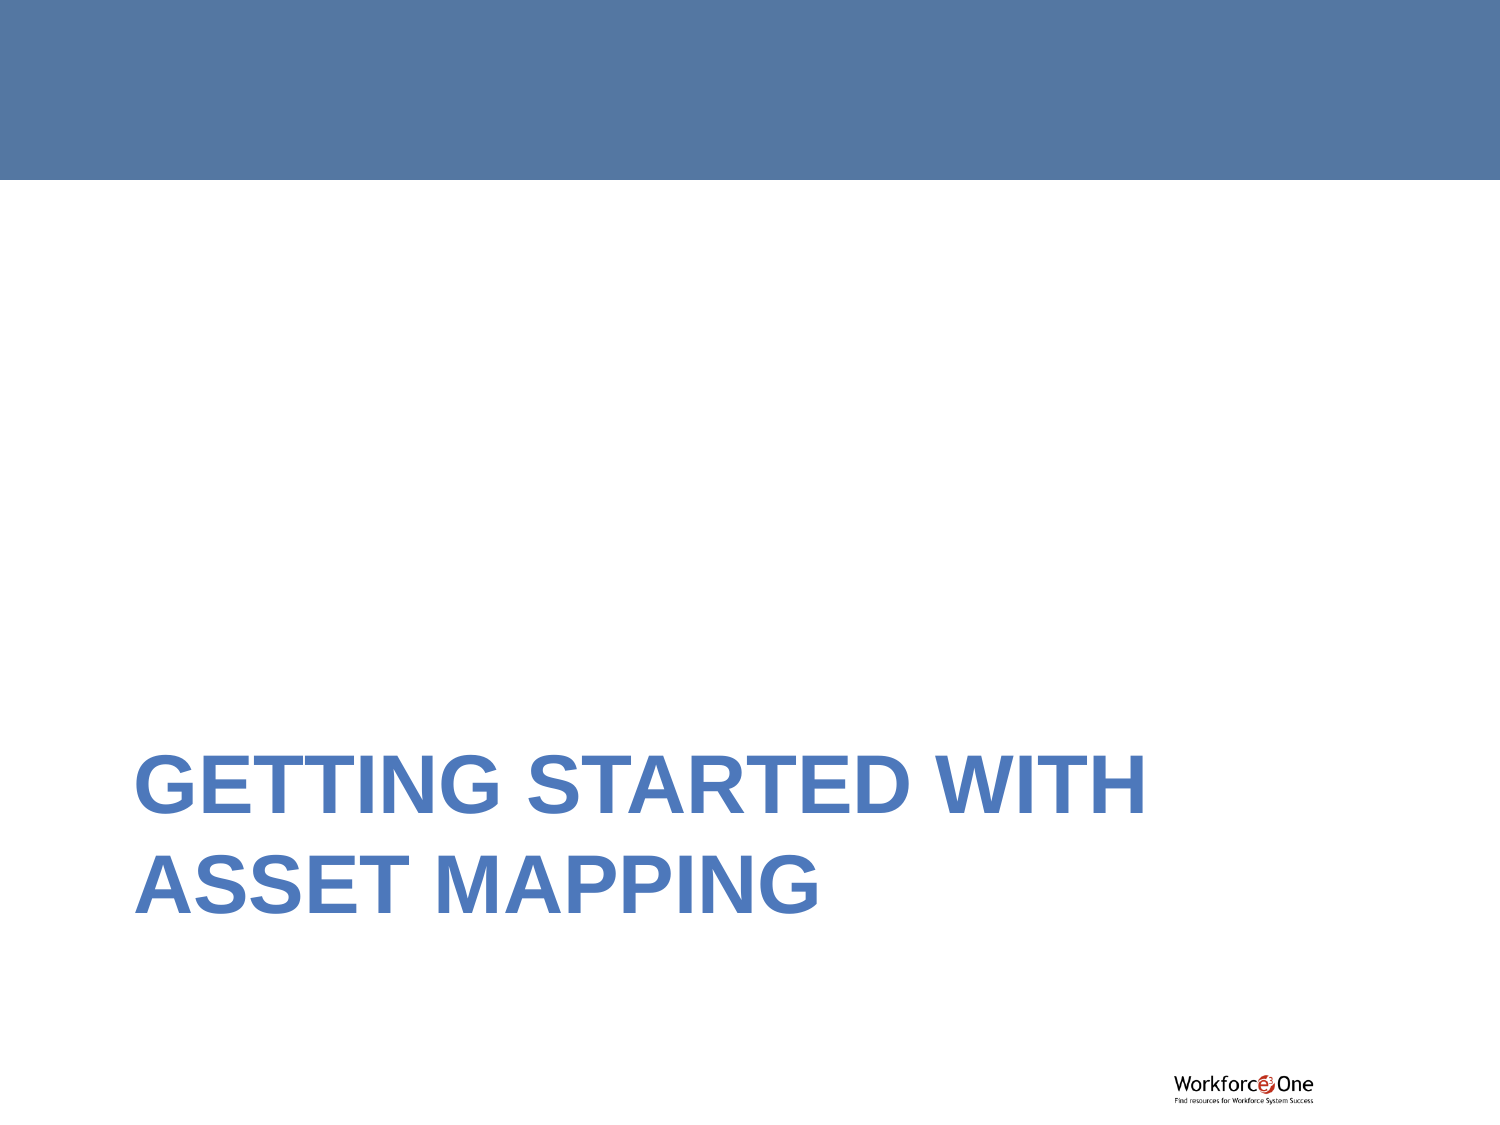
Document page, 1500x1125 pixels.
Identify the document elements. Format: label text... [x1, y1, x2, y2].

picture [1162, 1049, 1325, 1125]
title Getting started with asset mapping [118, 722, 1394, 947]
